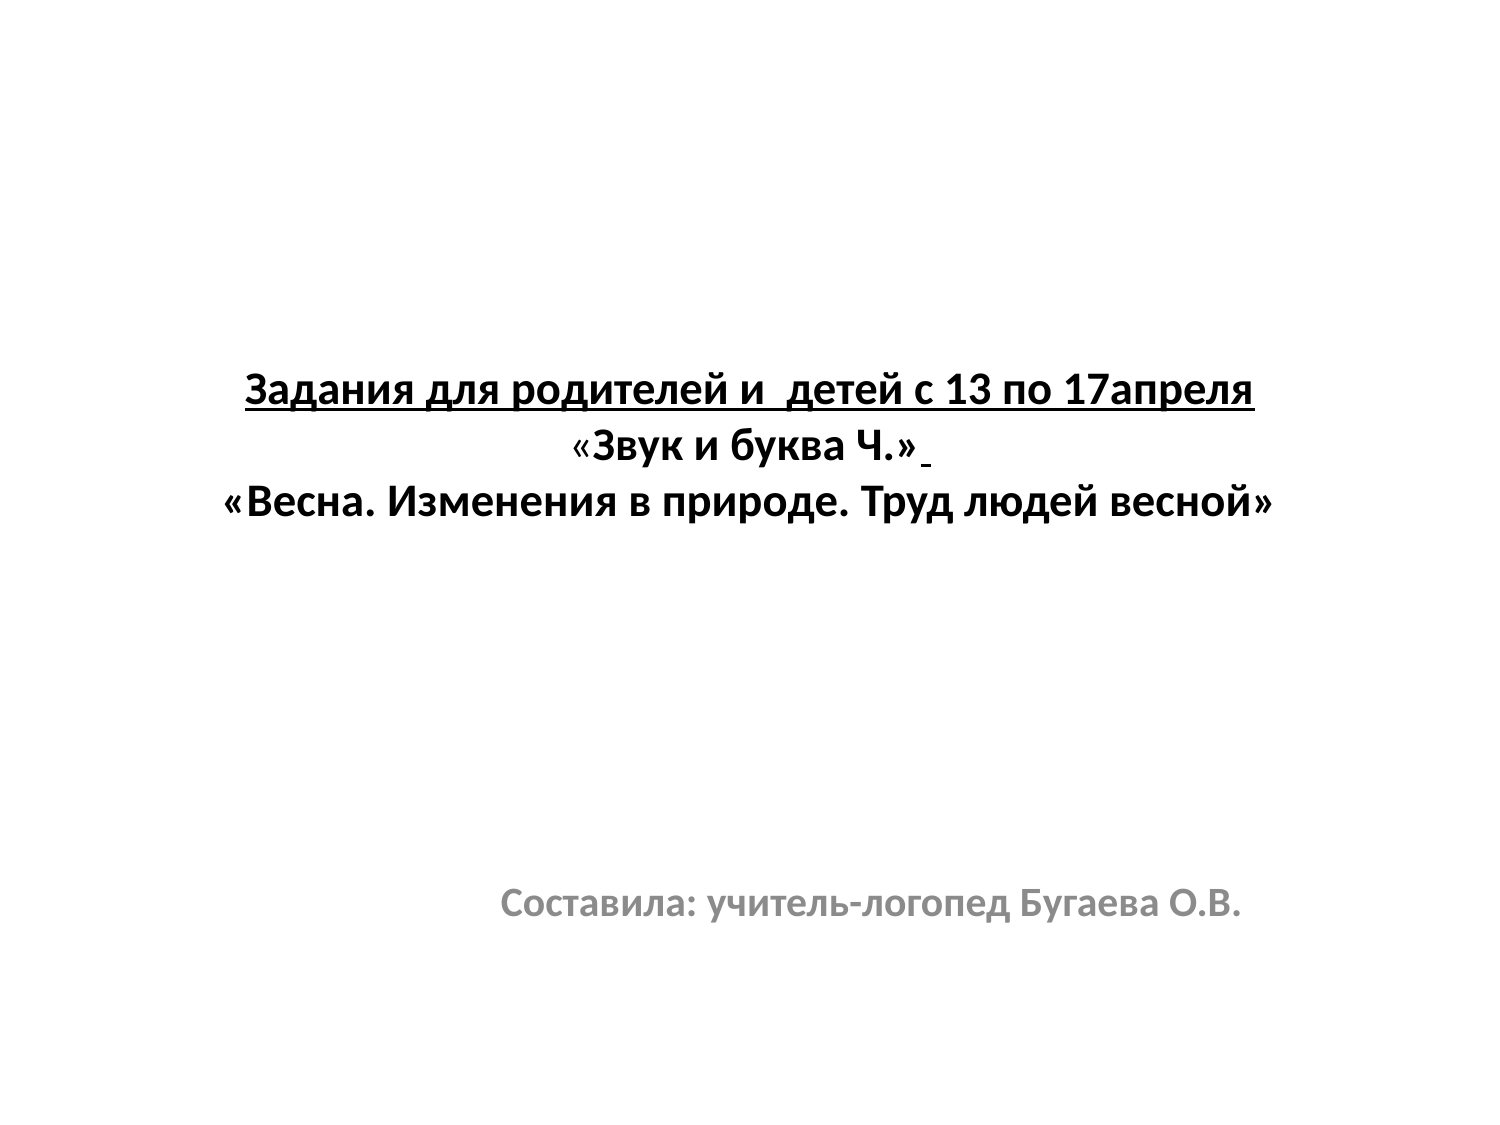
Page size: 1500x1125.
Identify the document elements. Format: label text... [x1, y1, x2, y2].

title Задания для родителей и детей с 13 по 17апреля «Звук и буква Ч.» «Весна. Изменения в природе. Труд людей весной» [112, 349, 1388, 591]
subtitle Составила: учитель-логопед Бугаева О.В. [468, 867, 1275, 1032]
